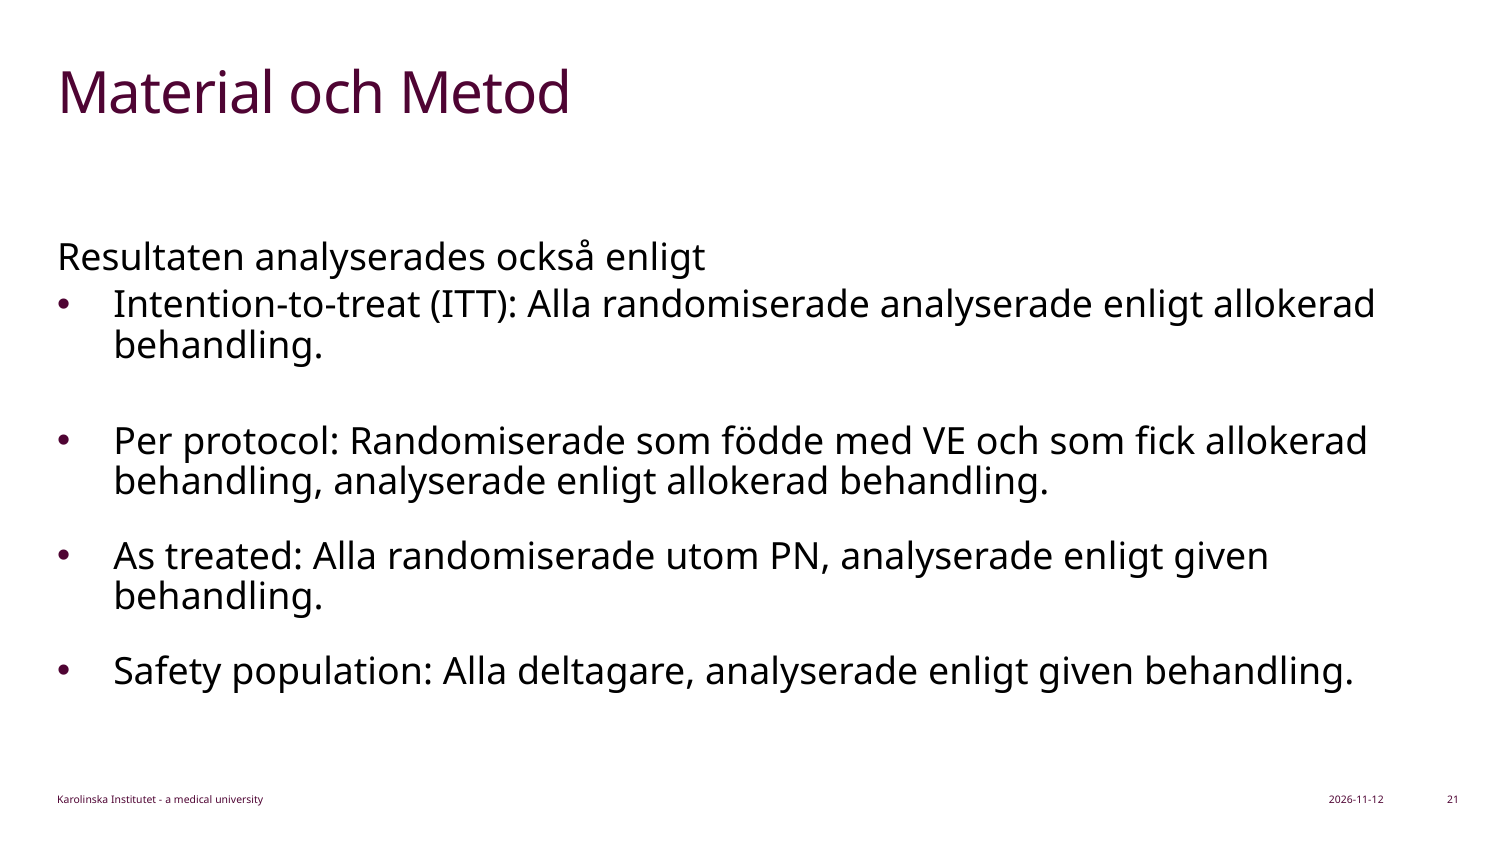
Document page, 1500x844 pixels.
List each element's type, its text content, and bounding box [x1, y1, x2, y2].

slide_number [1086, 785, 1361, 814]
footer Karolinska Institutet - a medical university [41, 785, 443, 814]
list Resultaten analyserades också enligt Intention-to-treat (ITT): Alla randomiserade analyserade enligt allokerad behandling. Per protocol: Randomiserade som födde med VE och som fick allokerad behandling, analyserade enligt allokerad behandling. As treated: Alla randomiserade utom PN, analyserade enligt given behandling. Safety population: Alla deltagare, analyserade enligt given behandling. [42, 230, 1458, 754]
title Material och Metod [41, 55, 1458, 197]
slide_number 21 [1361, 785, 1474, 814]
